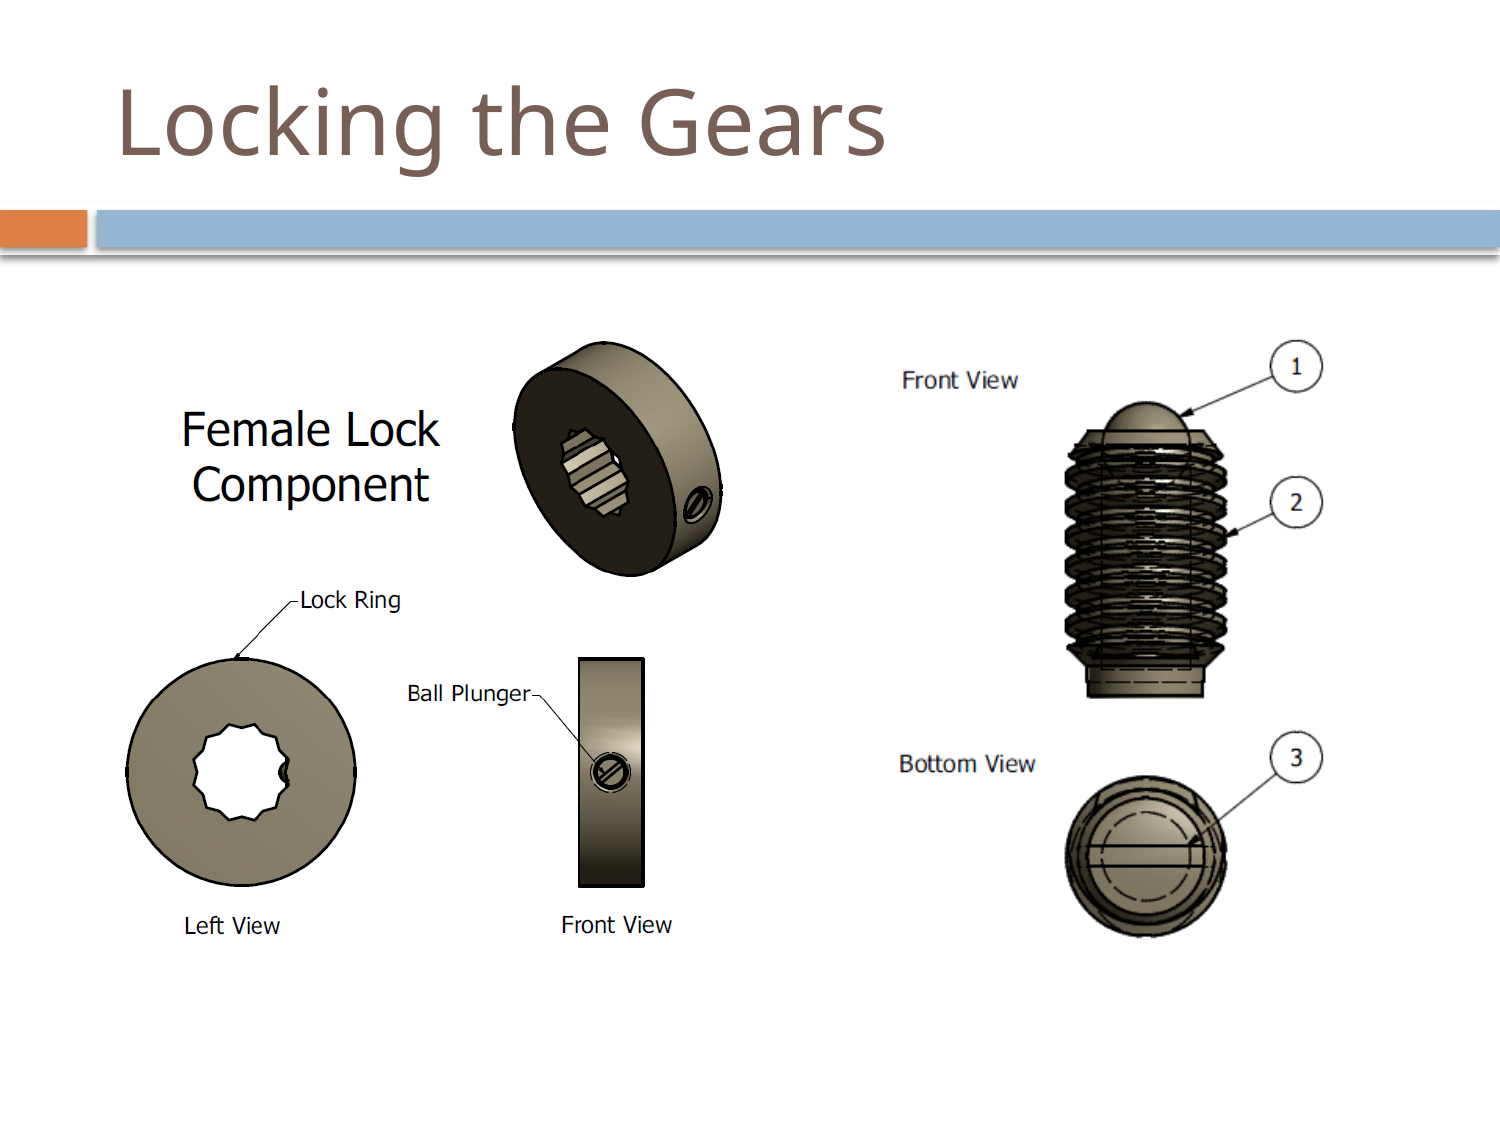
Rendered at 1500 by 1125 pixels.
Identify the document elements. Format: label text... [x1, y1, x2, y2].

title Locking the Gears [99, 37, 1438, 200]
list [99, 320, 738, 952]
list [885, 320, 1342, 951]
